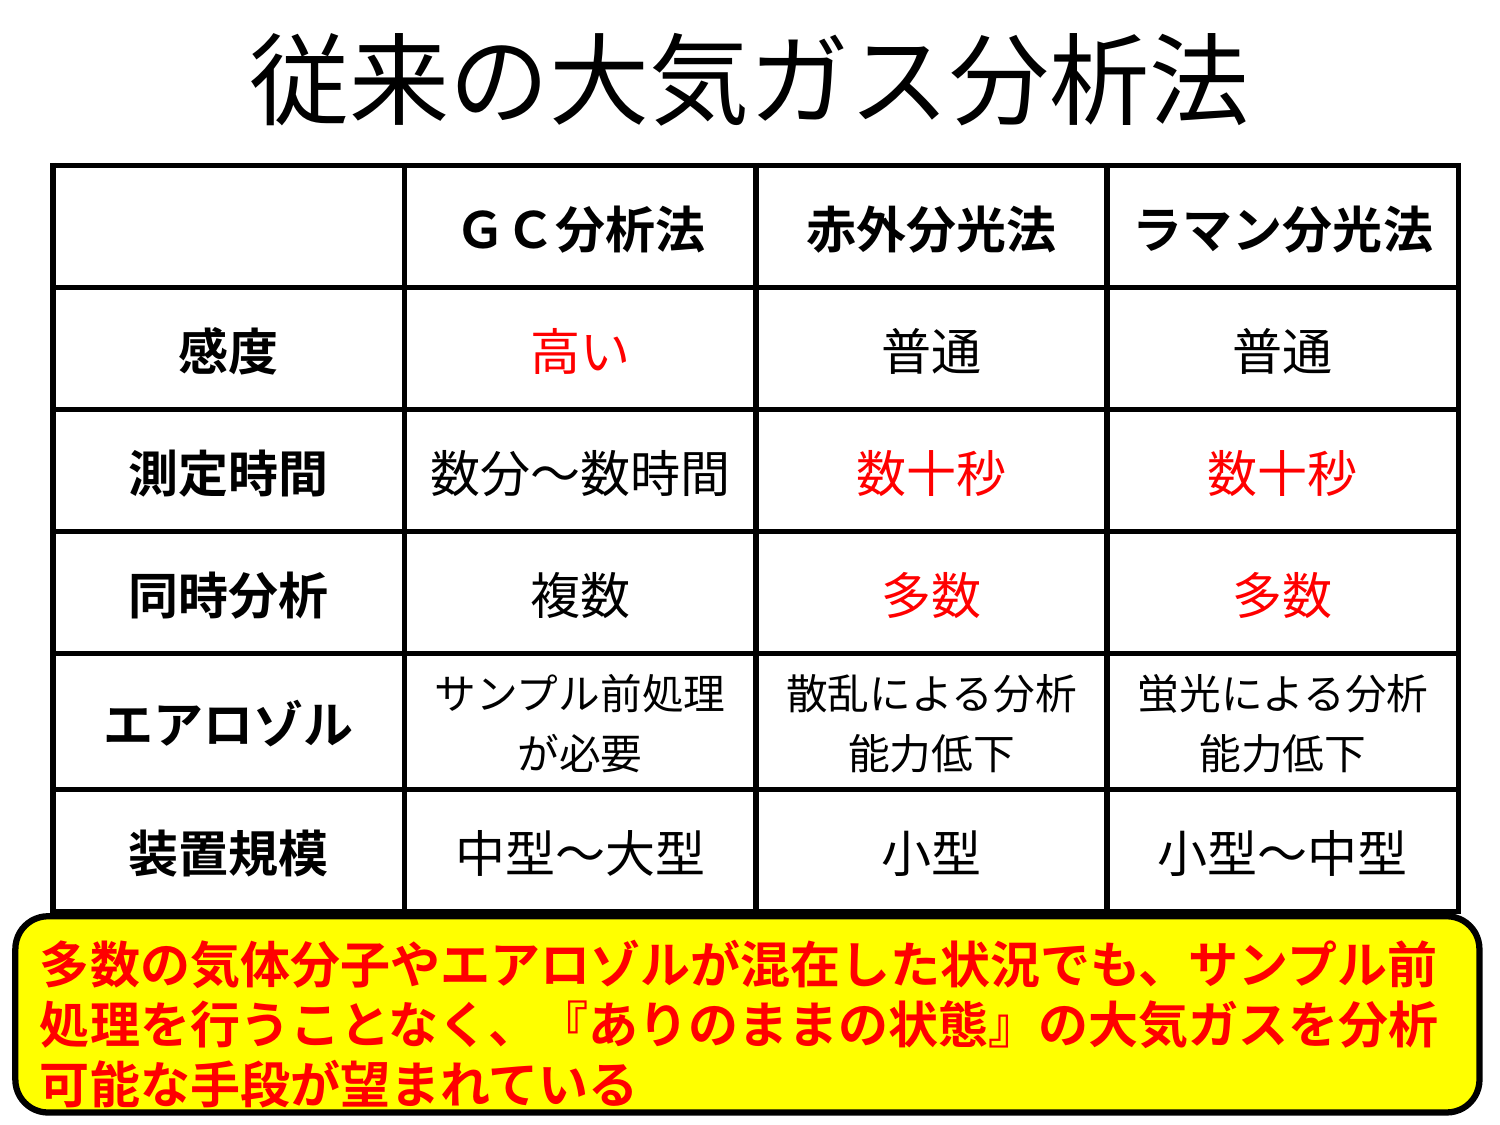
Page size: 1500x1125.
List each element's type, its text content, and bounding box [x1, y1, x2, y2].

table_cell サンプル前処理が必要 [407, 656, 753, 787]
table_cell 数分～数時間 [407, 412, 753, 529]
text_box 従来の大気ガス分析法 [112, 0, 1388, 163]
table_cell 普通 [1110, 290, 1456, 407]
table_cell 数十秒 [1110, 412, 1456, 529]
table_cell 小型～中型 [1110, 792, 1456, 909]
table_header ＧＣ分析法 [407, 168, 753, 285]
table_cell 多数 [1110, 534, 1456, 651]
table_cell 散乱による分析能力低下 [759, 656, 1104, 787]
table_cell 中型～大型 [407, 792, 753, 909]
table_cell 複数 [407, 534, 753, 651]
table_cell 高い [407, 290, 753, 407]
table_header [56, 168, 402, 285]
table_cell 装置規模 [56, 792, 402, 909]
table_cell 蛍光による分析能力低下 [1110, 656, 1456, 787]
table_cell エアロゾル [56, 656, 402, 787]
table_cell 同時分析 [56, 534, 402, 651]
text_box 多数の気体分子やエアロゾルが混在した状況でも、サンプル前処理を行うことなく、『ありのままの状態』の大気ガスを分析可能な手段が望まれている [15, 916, 1480, 1113]
table_cell 多数 [759, 534, 1104, 651]
table_header ラマン分光法 [1110, 168, 1456, 285]
table_cell 小型 [759, 792, 1104, 909]
table_cell 普通 [759, 290, 1104, 407]
table_cell 感度 [56, 290, 402, 407]
table_header 赤外分光法 [759, 168, 1104, 285]
table_cell 測定時間 [56, 412, 402, 529]
table_cell 数十秒 [759, 412, 1104, 529]
